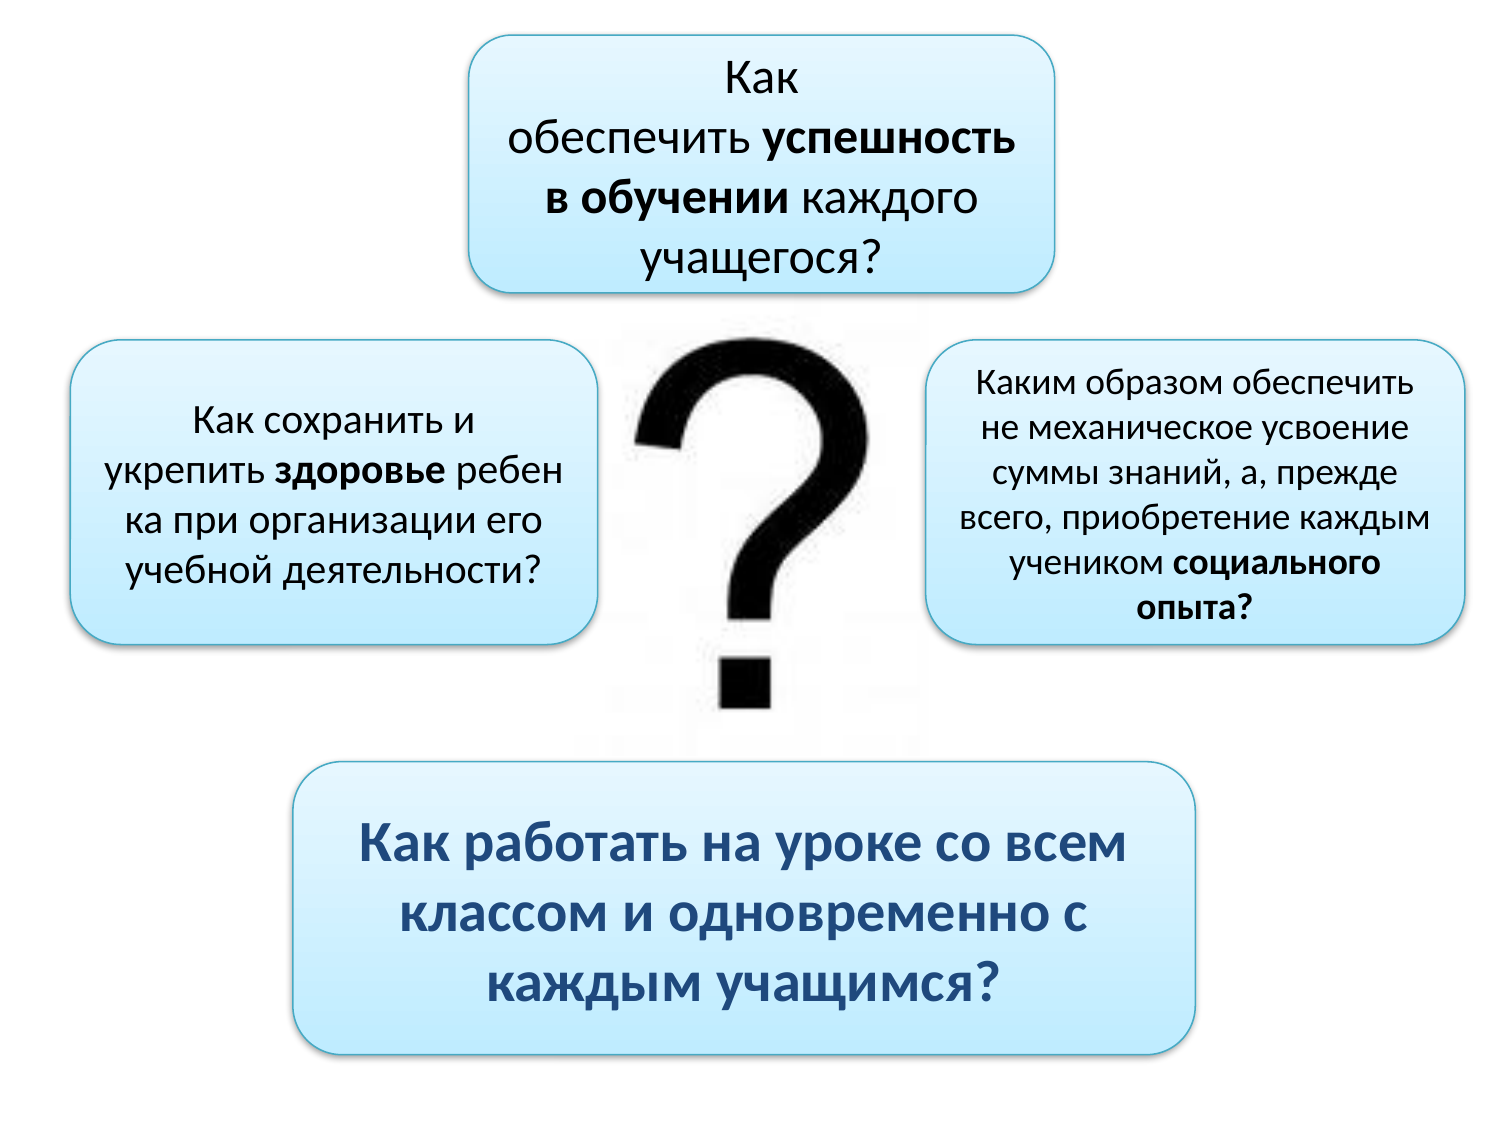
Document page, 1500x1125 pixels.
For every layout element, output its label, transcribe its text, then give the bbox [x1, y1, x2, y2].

text_box Как обеспечить успешность в обучении каждого учащегося? [467, 34, 1056, 294]
text_box Каким образом обеспечить не механическое усвоение суммы знаний, а, прежде всего, приобретение каждым учеником социального опыта? [935, 339, 1466, 646]
text_box Как работать на уроке со всем классом и одновременно с каждым учащимся? [292, 760, 1197, 1056]
picture [573, 292, 930, 756]
text_box Как сохранить и укрепить здоровье ребенка при организации его учебной деятельности? [69, 339, 568, 646]
